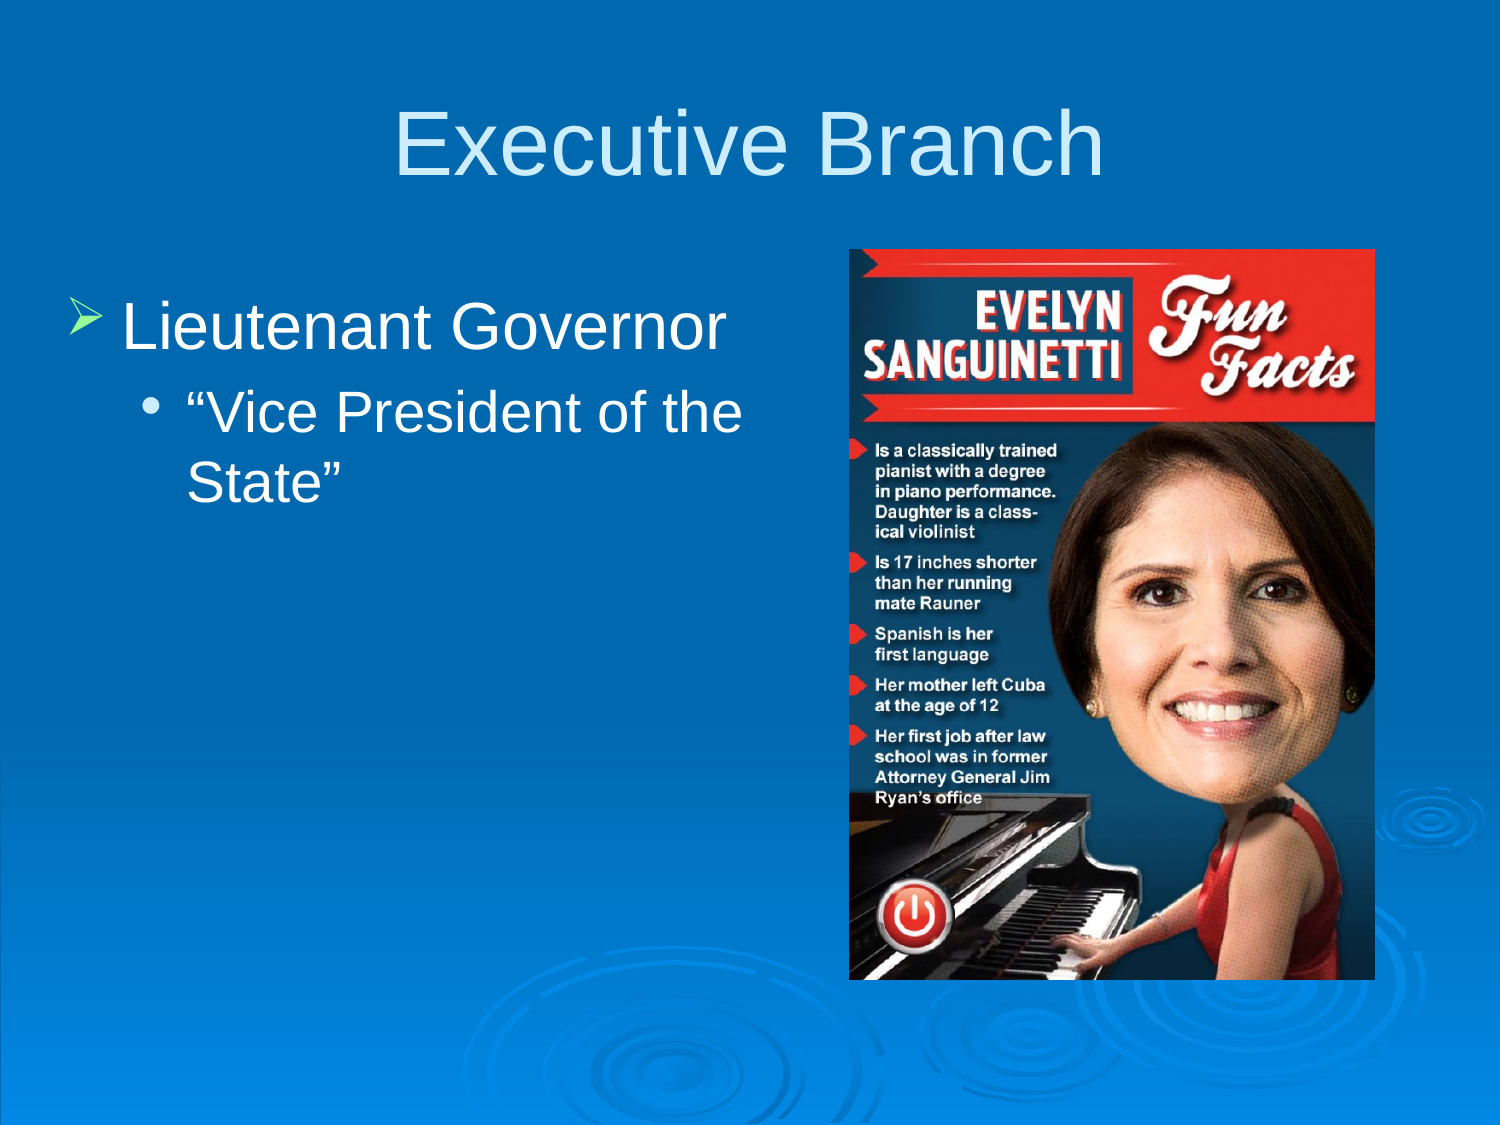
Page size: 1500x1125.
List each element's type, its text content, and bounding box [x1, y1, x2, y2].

picture [849, 249, 1375, 980]
list Lieutenant Governor “Vice President of the State” [50, 275, 813, 538]
title Executive Branch [75, 45, 1425, 233]
